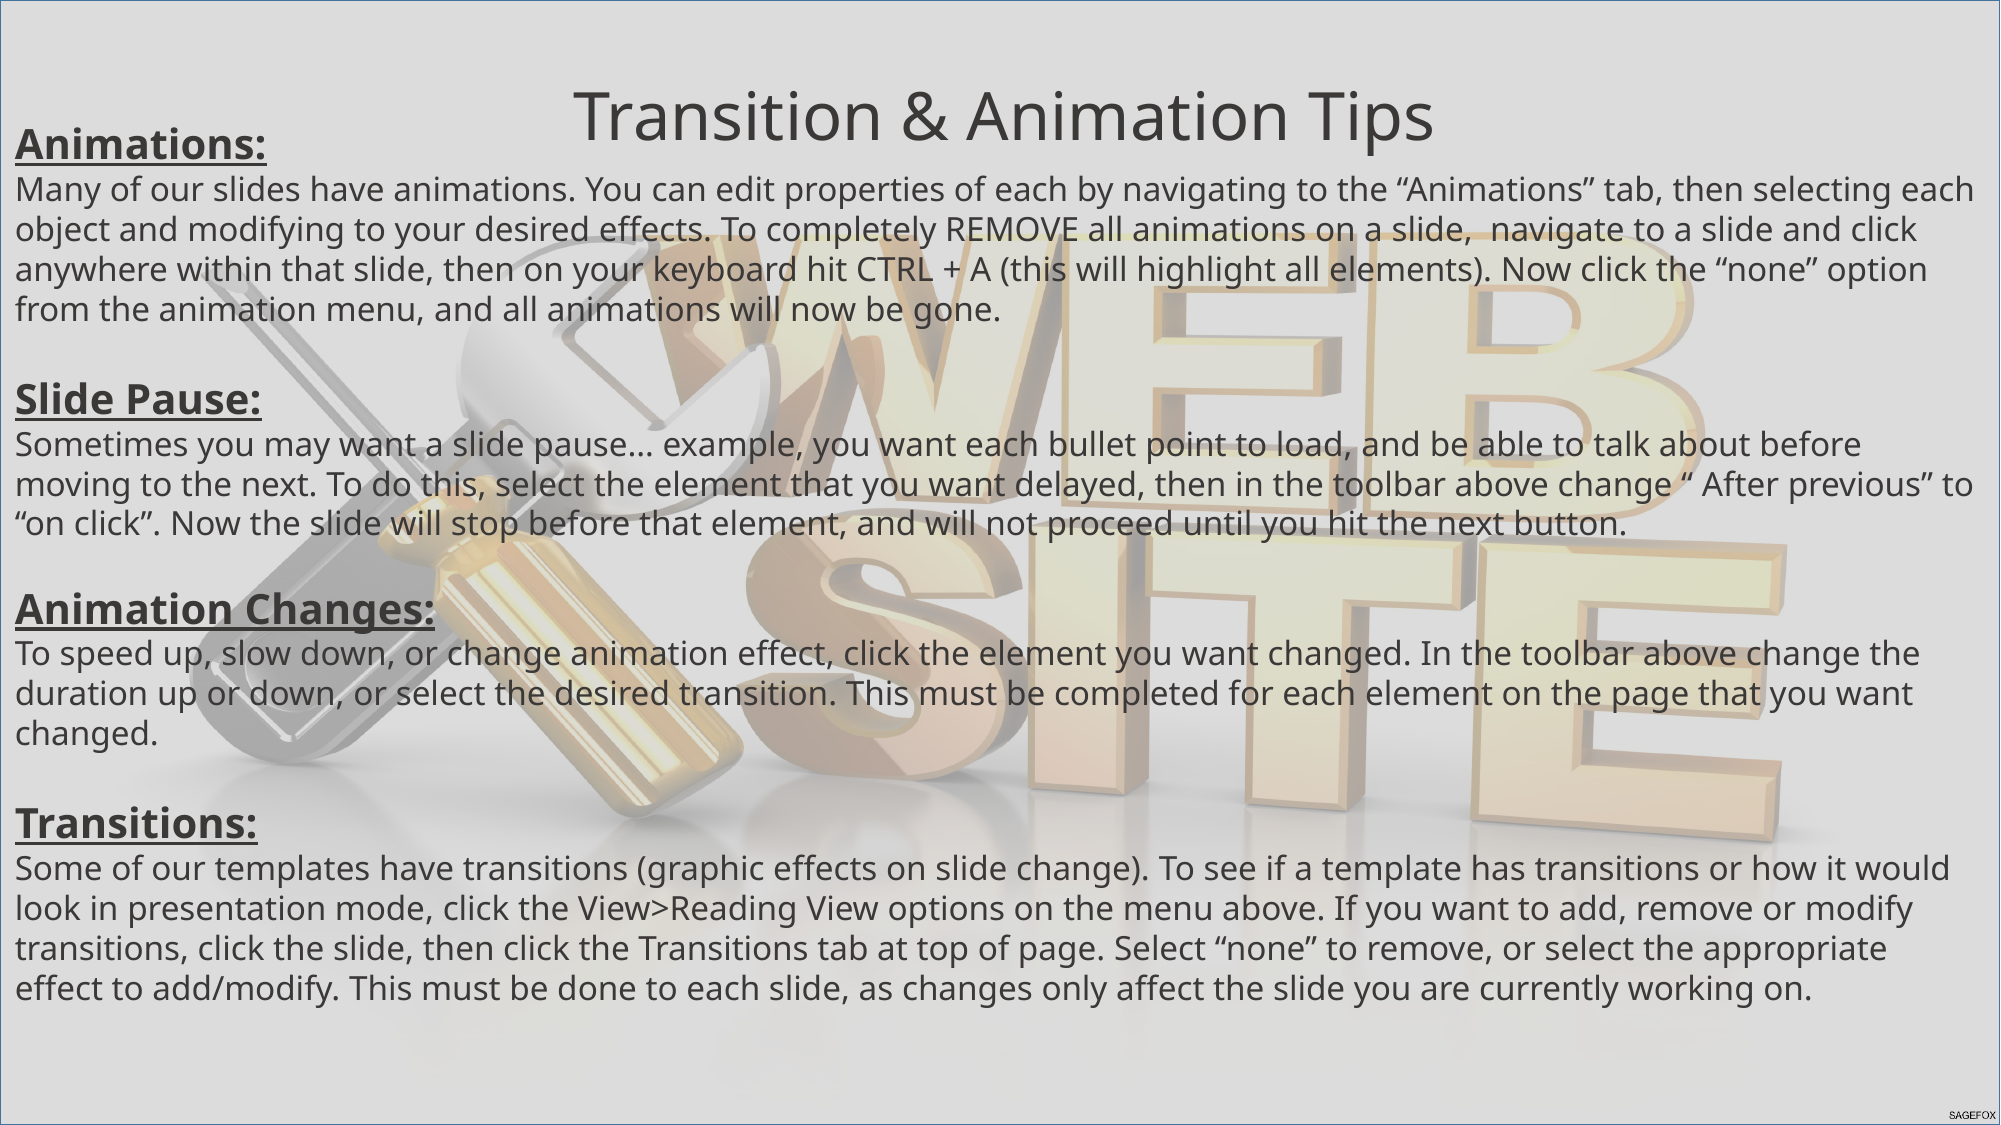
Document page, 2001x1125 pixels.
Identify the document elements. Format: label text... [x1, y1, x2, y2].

text_box Animations: Many of our slides have animations. You can edit properties of each by navigating to the “Animations” tab, then selecting each object and modifying to your desired effects. To completely REMOVE all animations on a slide, navigate to a slide and click anywhere within that slide, then on your keyboard hit CTRL + A (this will highlight all elements). Now click the “none” option from the animation menu, and all animations will now be gone. Slide Pause: Sometimes you may want a slide pause… example, you want each bullet point to load, and be able to talk about before moving to the next. To do this, select the element that you want delayed, then in the toolbar above change “ After previous” to “on click”. Now the slide will stop before that element, and will not proceed until you hit the next button. Animation Changes: To speed up, slow down, or change animation effect, click the element you want changed. In the toolbar above change the duration up or down, or select the desired transition. This must be completed for each element on the page that you want changed. Transitions: Some of our templates have transitions (graphic effects on slide change). To see if a template has transitions or how it would look in presentation mode, click the View>Reading View options on the menu above. If you want to add, remove or modify transitions, click the slide, then click the Transitions tab at top of page. Select “none” to remove, or select the appropriate effect to add/modify. This must be done to each slide, as changes only affect the slide you are currently working on. [0, 0, 2000, 1125]
title Transition & Animation Tips [477, 59, 1532, 177]
